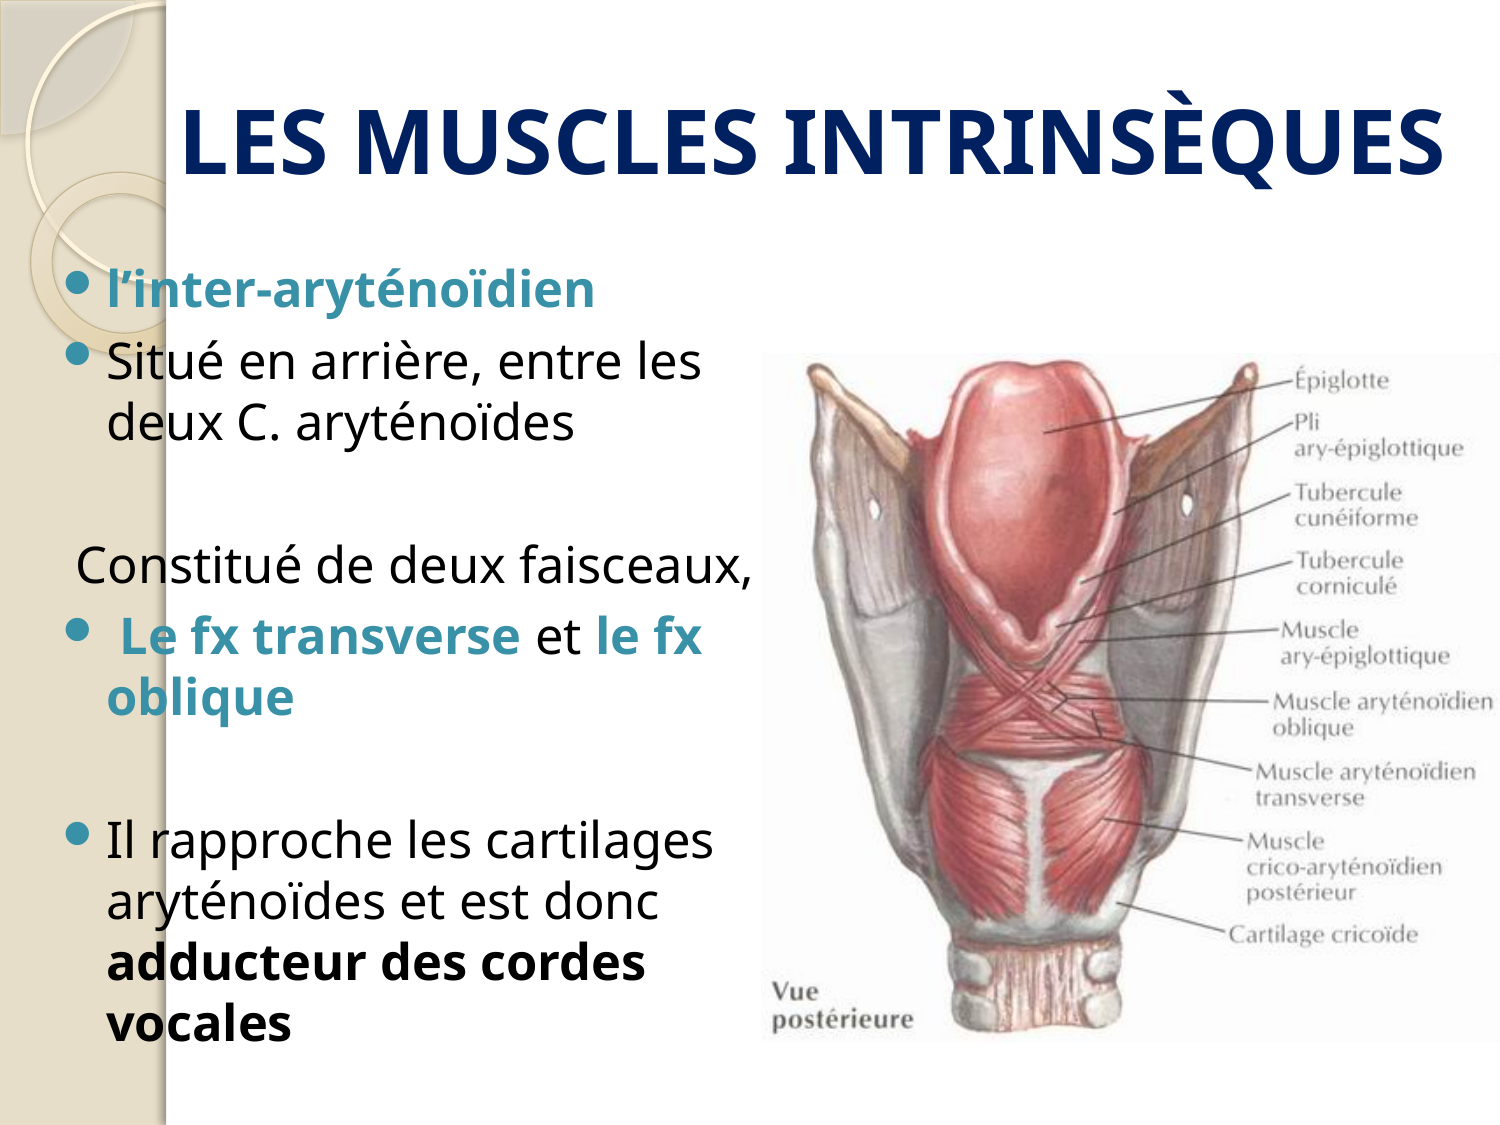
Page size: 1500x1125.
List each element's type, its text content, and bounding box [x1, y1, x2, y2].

title LES MUSCLES INTRINSÈQUES [164, 45, 1466, 233]
list l’inter-aryténoïdien Situé en arrière, entre les deux C. aryténoïdes Constitué de deux faisceaux, Le fx transverse et le fx oblique Il rapproche les cartilages aryténoïdes et est donc adducteur des cordes vocales [35, 249, 774, 1090]
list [761, 353, 1500, 1044]
